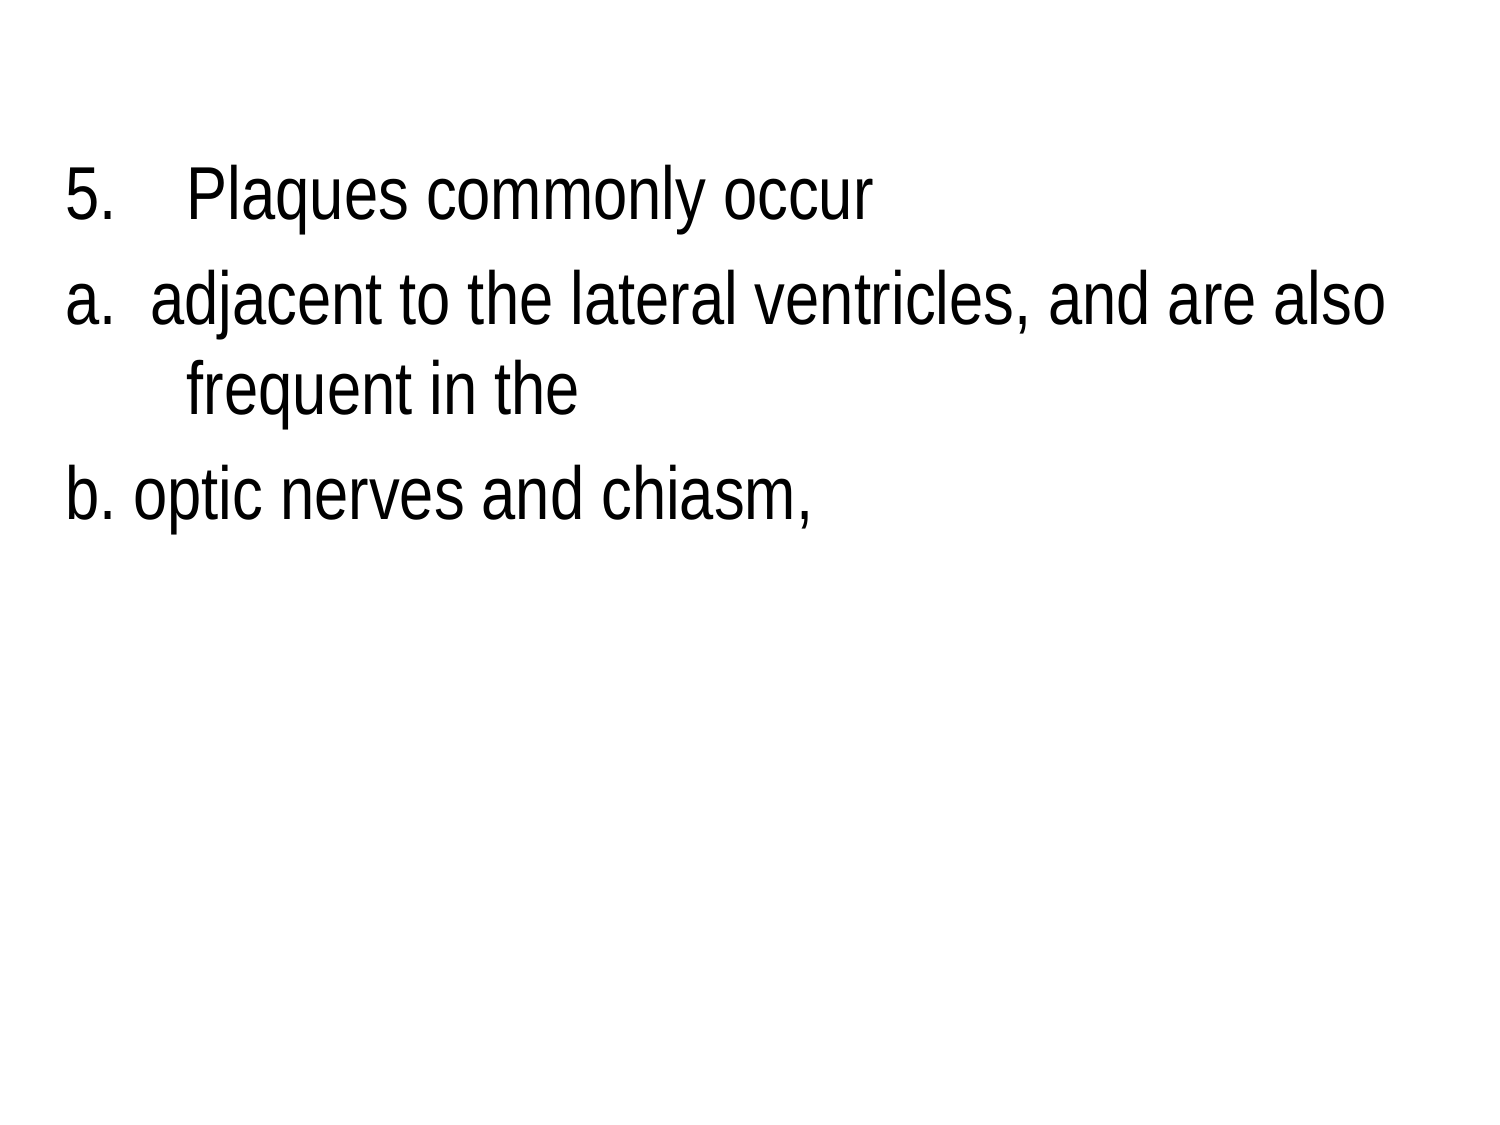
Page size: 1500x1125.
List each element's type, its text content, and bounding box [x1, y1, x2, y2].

list Plaques commonly occur a. adjacent to the lateral ventricles, and are also frequent in the b. optic nerves and chiasm, [50, 137, 1500, 1005]
